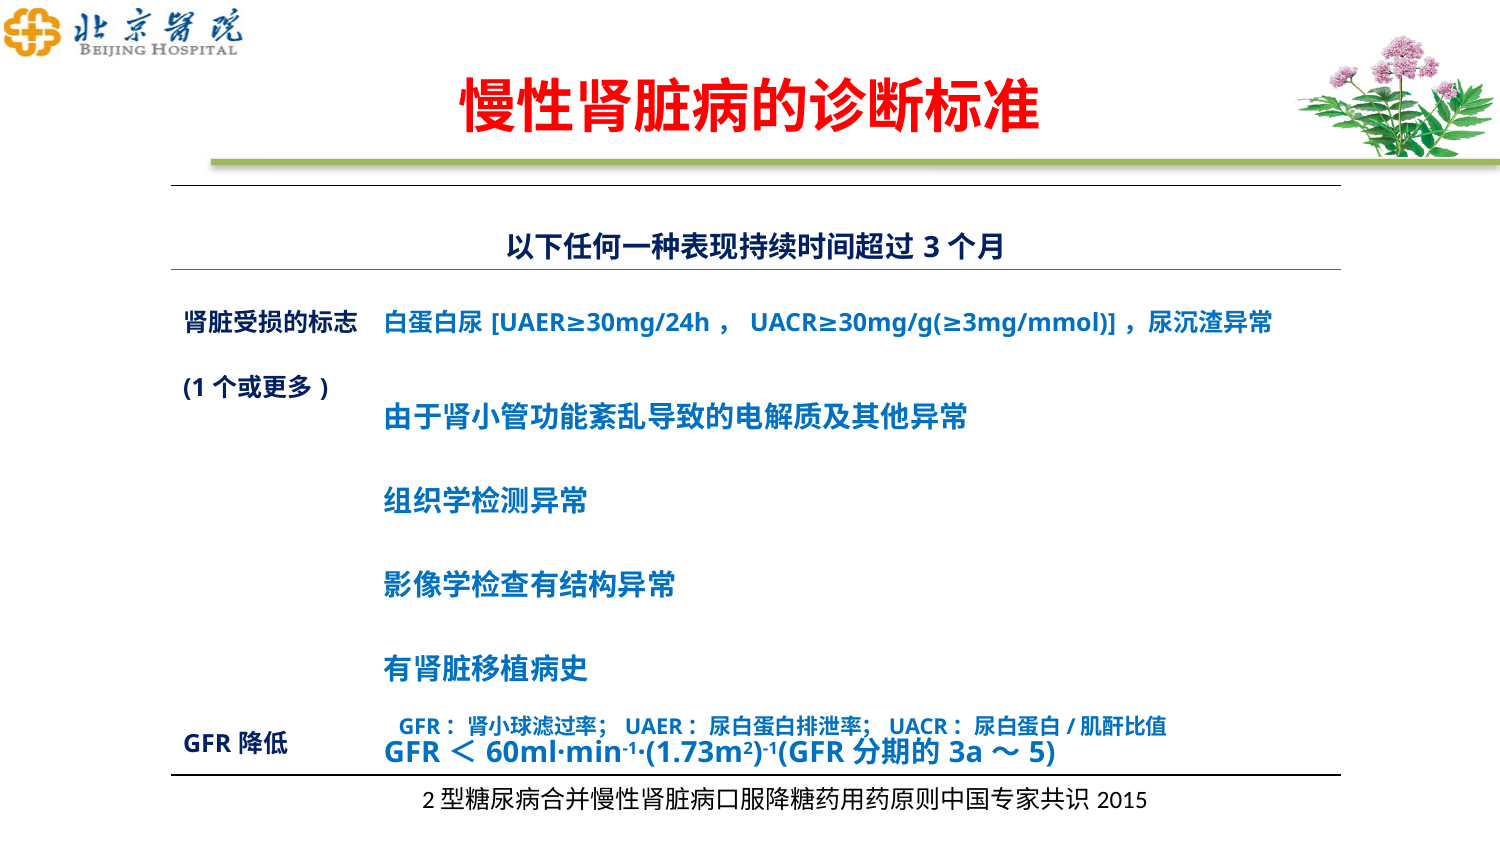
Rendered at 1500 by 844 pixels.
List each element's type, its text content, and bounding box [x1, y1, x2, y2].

text_box GFR：肾小球滤过率；UAER：尿白蛋白排泄率；UACR：尿白蛋白/肌酐比值 [383, 705, 1235, 747]
text_box 2型糖尿病合并慢性肾脏病口服降糖药用药原则中国专家共识2015 [407, 776, 1176, 821]
table_cell 白蛋白尿[UAER≥30mg/24h，UACR≥30mg/g(≥3mg/mmol)]，尿沉渣异常 [372, 270, 1341, 356]
table_cell 由于肾小管功能紊乱导致的电解质及其他异常 [372, 356, 1341, 440]
title 慢性肾脏病的诊断标准 [75, 33, 1425, 175]
table_cell 有肾脏移植病史 [372, 607, 1341, 691]
picture [3, 8, 243, 57]
table_cell GFR＜60ml·min-1·(1.73m2)-1(GFR分期的3a～5) [372, 691, 1341, 774]
table_header 以下任何一种表现持续时间超过3个月 [171, 186, 1341, 269]
table_cell GFR降低 [171, 691, 372, 774]
table_cell 肾脏受损的标志 (1个或更多) [171, 270, 372, 691]
picture [1294, 23, 1500, 158]
table_cell 组织学检测异常 [372, 440, 1341, 524]
table_cell 影像学检查有结构异常 [372, 524, 1341, 607]
